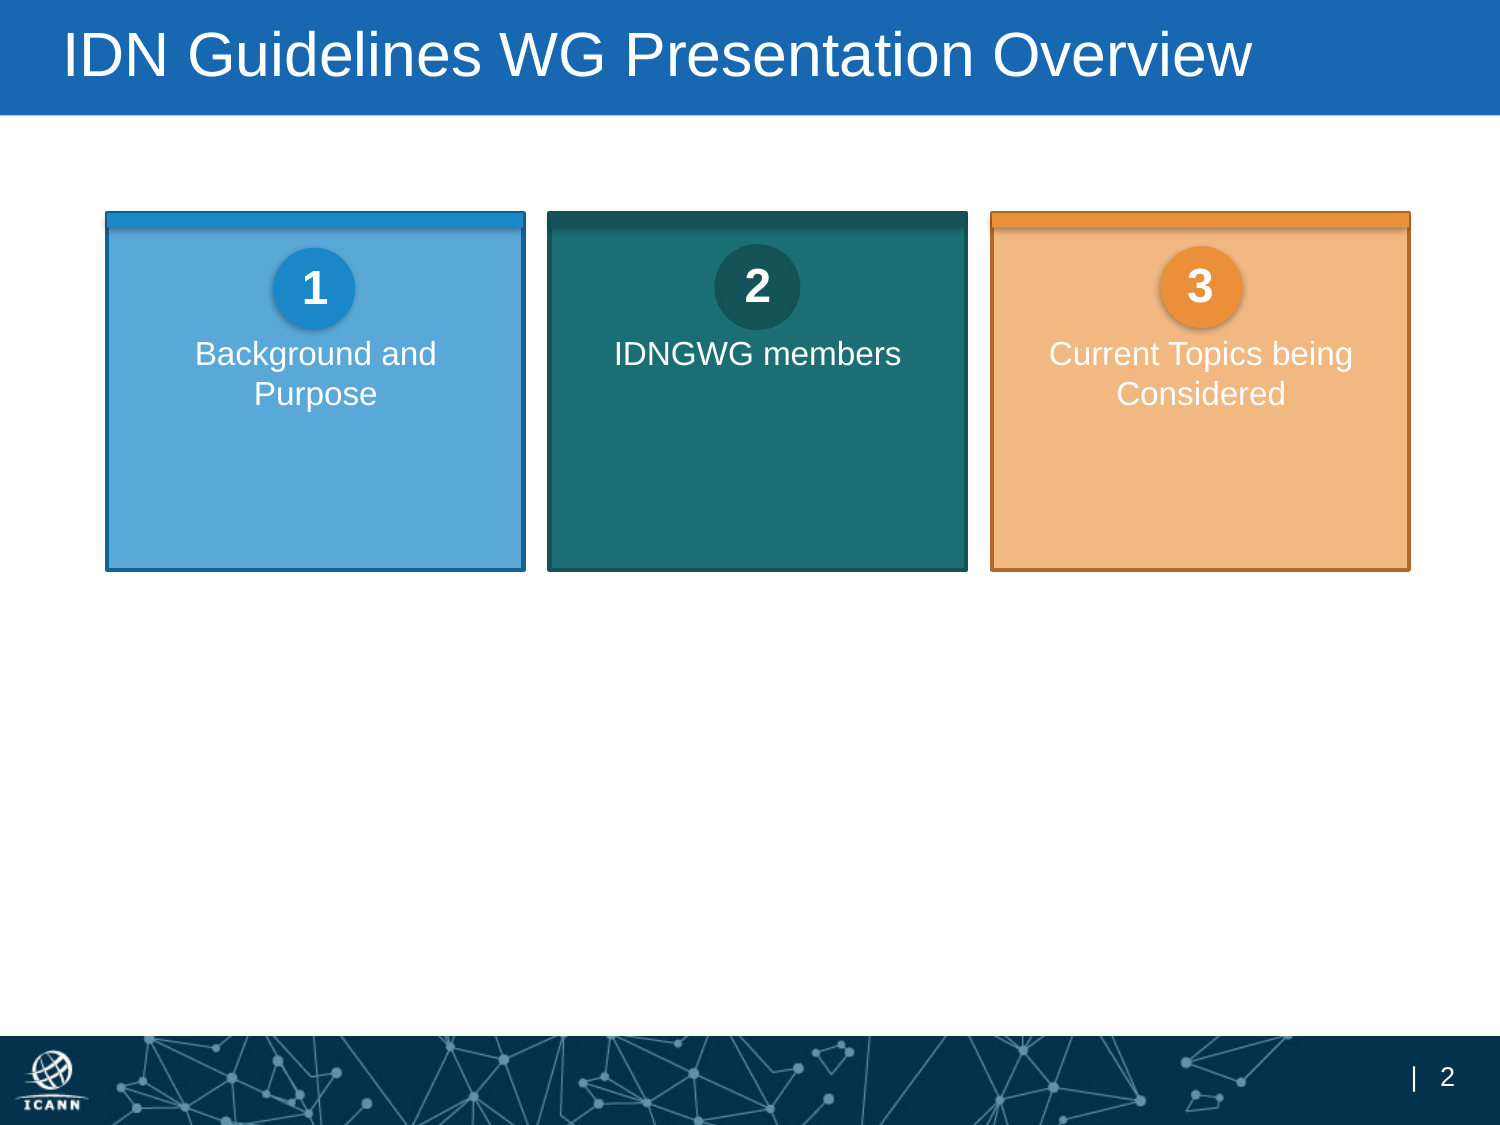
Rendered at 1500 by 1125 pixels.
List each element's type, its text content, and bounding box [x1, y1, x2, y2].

text_box IDNGWG members [587, 325, 929, 380]
text_box 2 [549, 247, 967, 320]
text_box [547, 233, 968, 572]
picture [0, 1036, 1500, 1125]
text_box [729, 320, 786, 325]
text_box [1175, 320, 1228, 325]
text_box [105, 233, 526, 572]
text_box [106, 212, 524, 228]
text_box [991, 212, 1410, 228]
title IDN Guidelines WG Presentation Overview [0, 0, 1500, 116]
text_box [990, 234, 1411, 572]
text_box Current Topics being Considered [1030, 325, 1372, 420]
text_box 3 [992, 247, 1409, 320]
text_box 1 [106, 249, 524, 322]
text_box Background and Purpose [145, 325, 487, 420]
text_box [549, 212, 967, 228]
